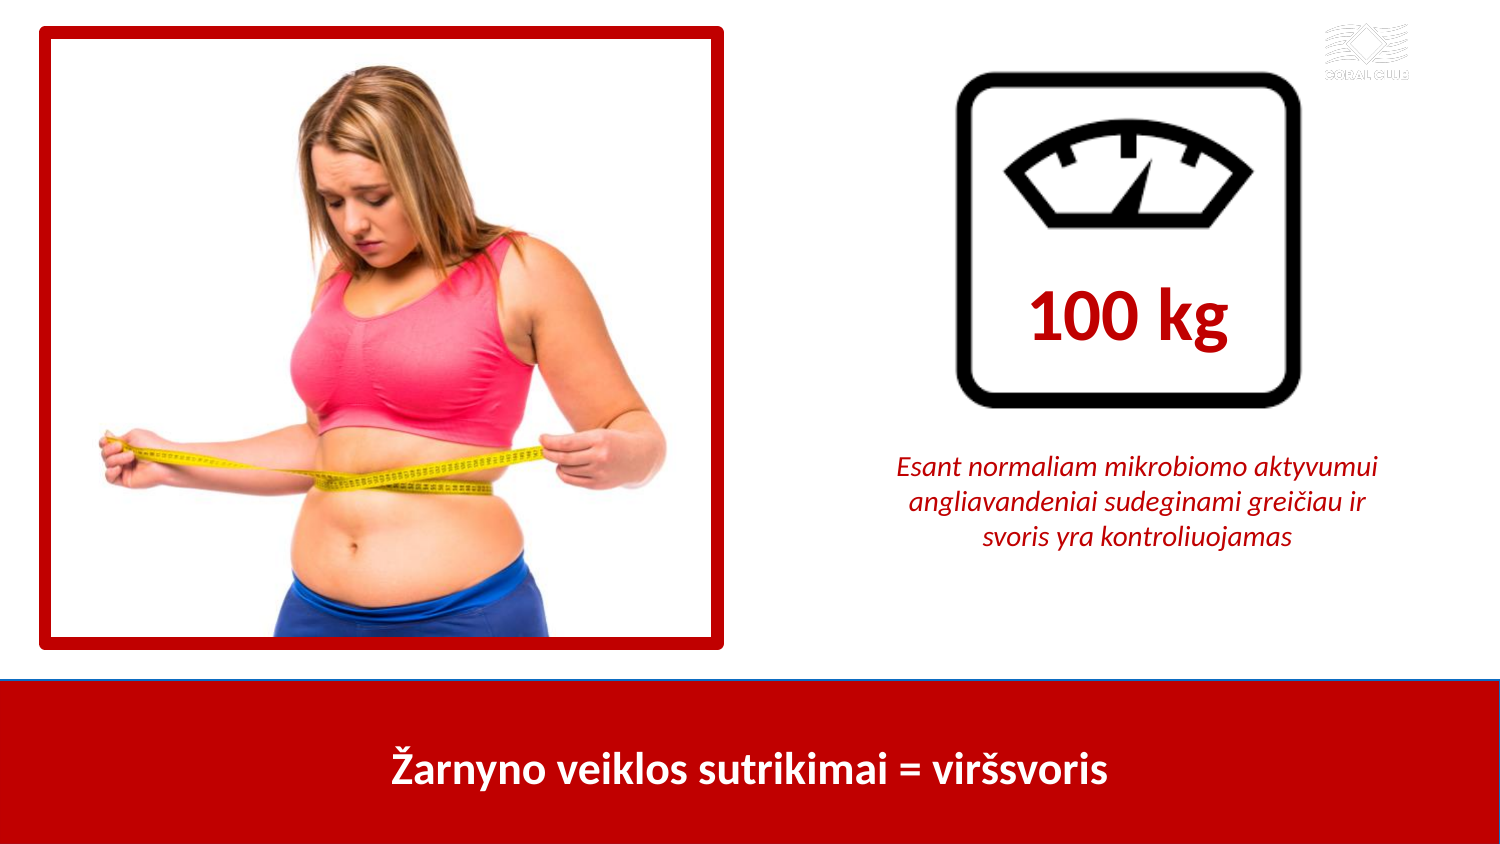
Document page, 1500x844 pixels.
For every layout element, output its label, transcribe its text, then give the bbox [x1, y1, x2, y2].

text_box Esant normaliam mikrobiomo aktyvumui angliavandeniai sudeginami greičiau ir svoris yra kontroliuojamas [862, 439, 1413, 560]
picture [933, 23, 1409, 440]
picture [0, 676, 1500, 844]
picture [51, 38, 712, 638]
